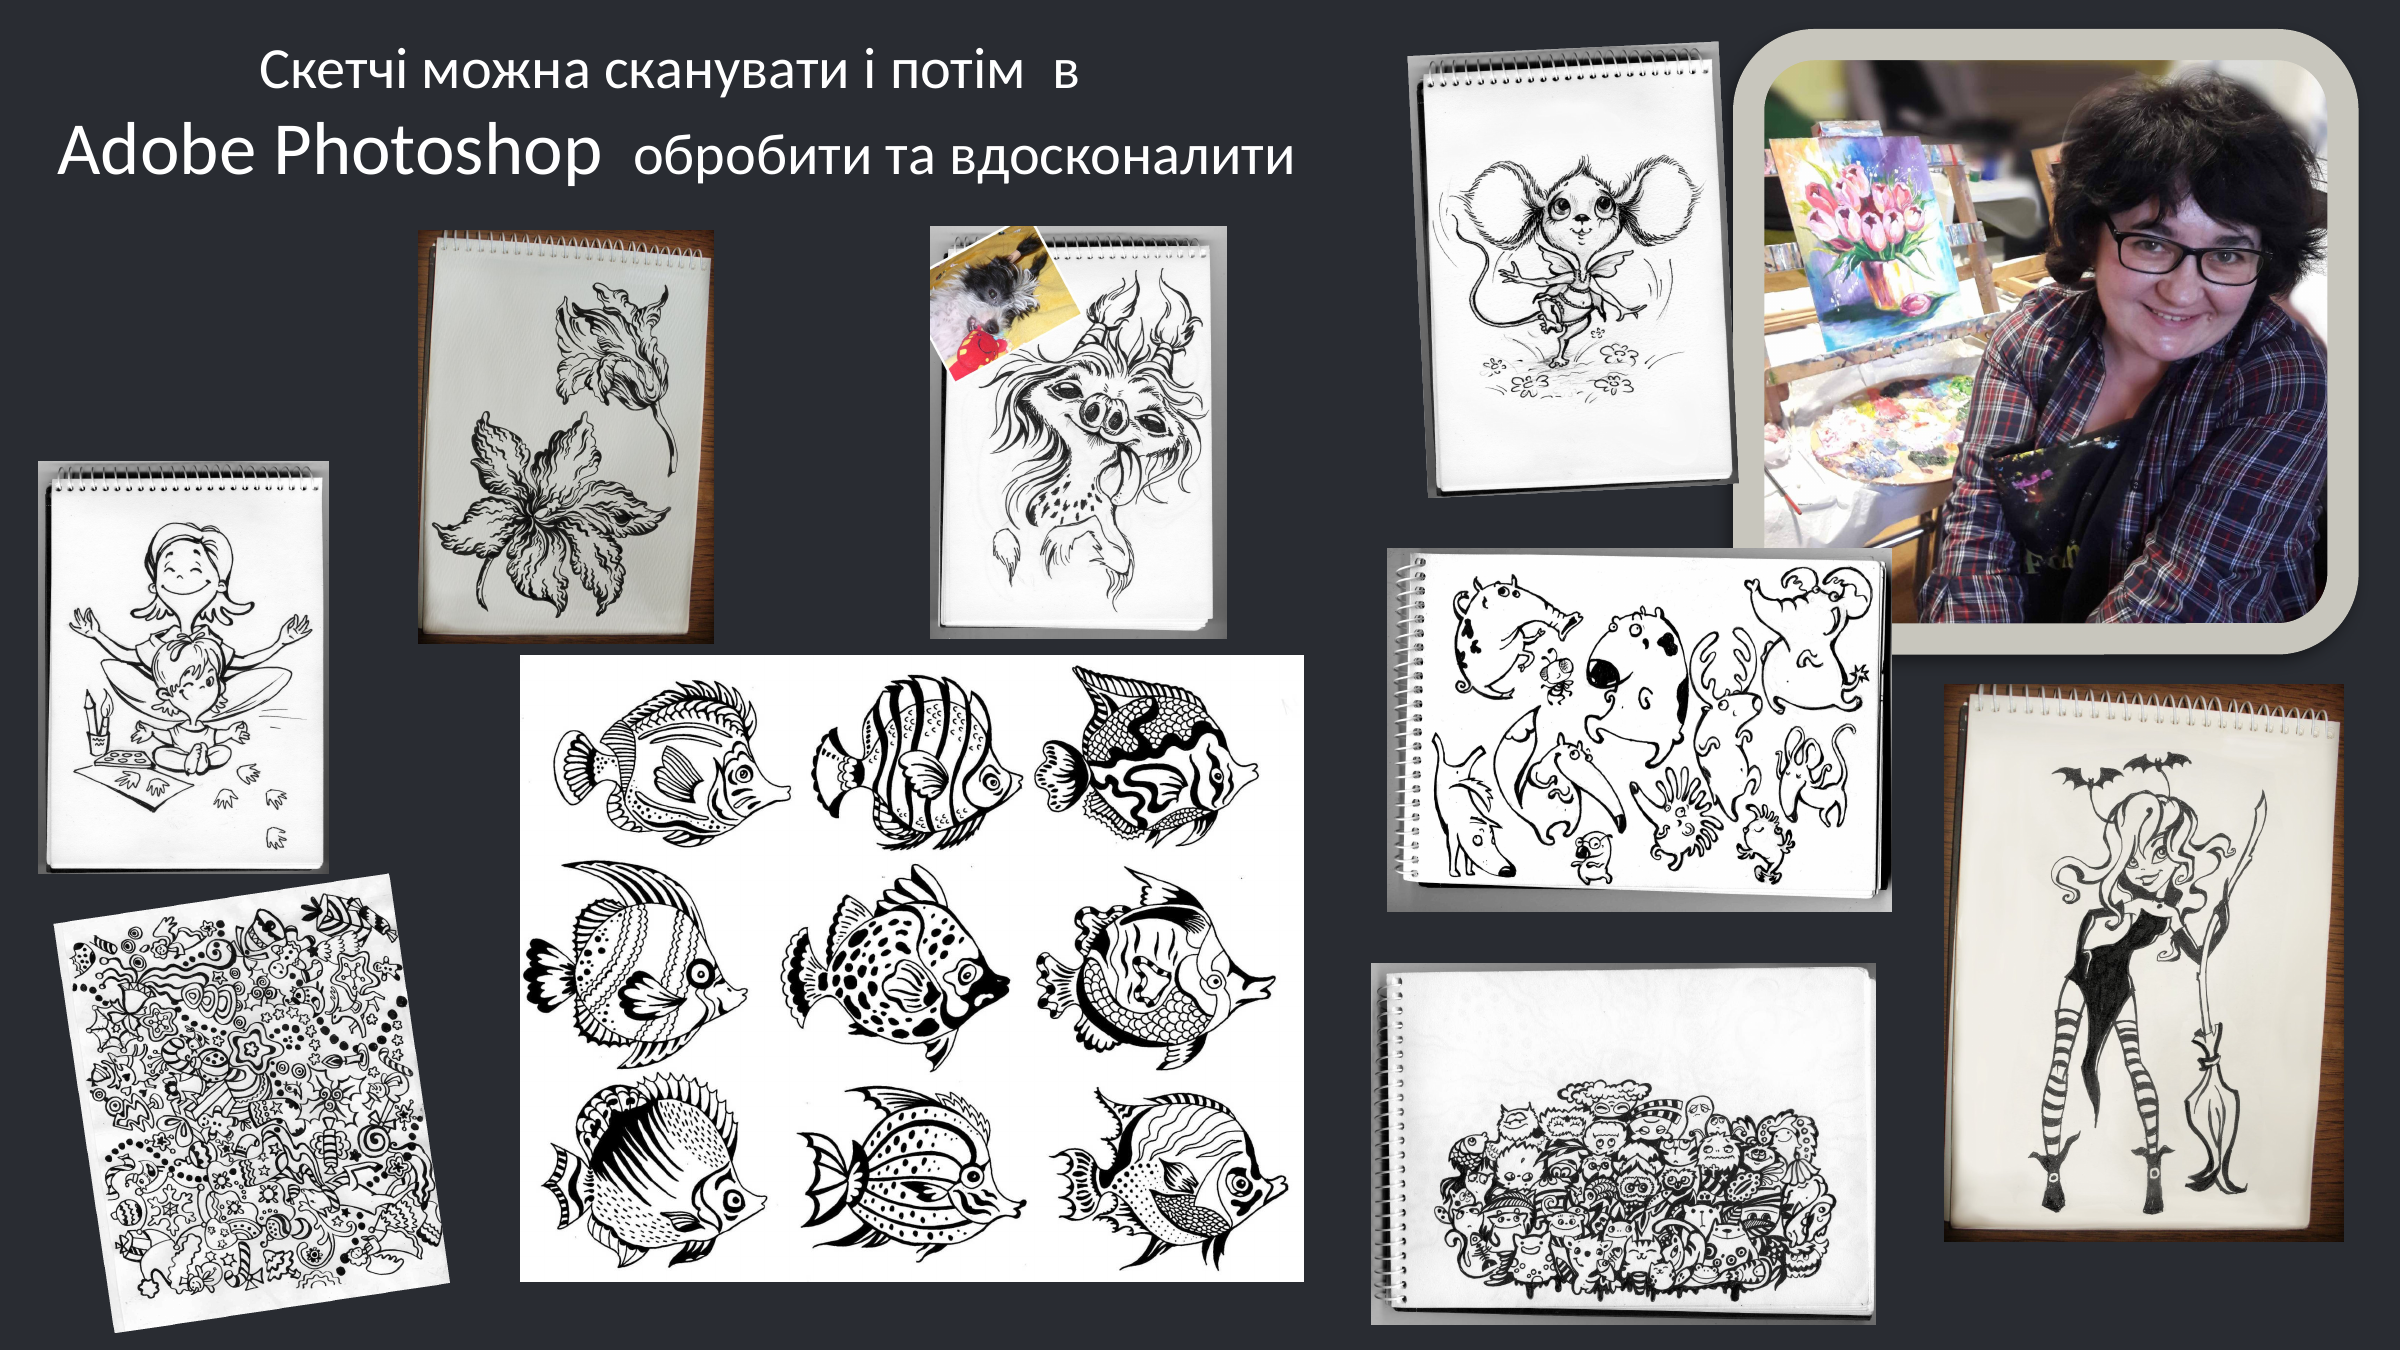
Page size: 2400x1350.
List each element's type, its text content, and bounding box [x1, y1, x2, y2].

picture [418, 230, 714, 644]
picture [1408, 42, 1739, 498]
picture [54, 874, 450, 1333]
picture [1387, 44, 2343, 913]
picture [1944, 684, 2344, 1243]
picture [930, 226, 1228, 639]
picture [520, 655, 1304, 1282]
picture [1371, 963, 1876, 1325]
picture [38, 461, 329, 874]
text_box Cкетчі можна сканувати і потім в Adobe Photoshop обробити та вдосконалити [29, 22, 1312, 198]
